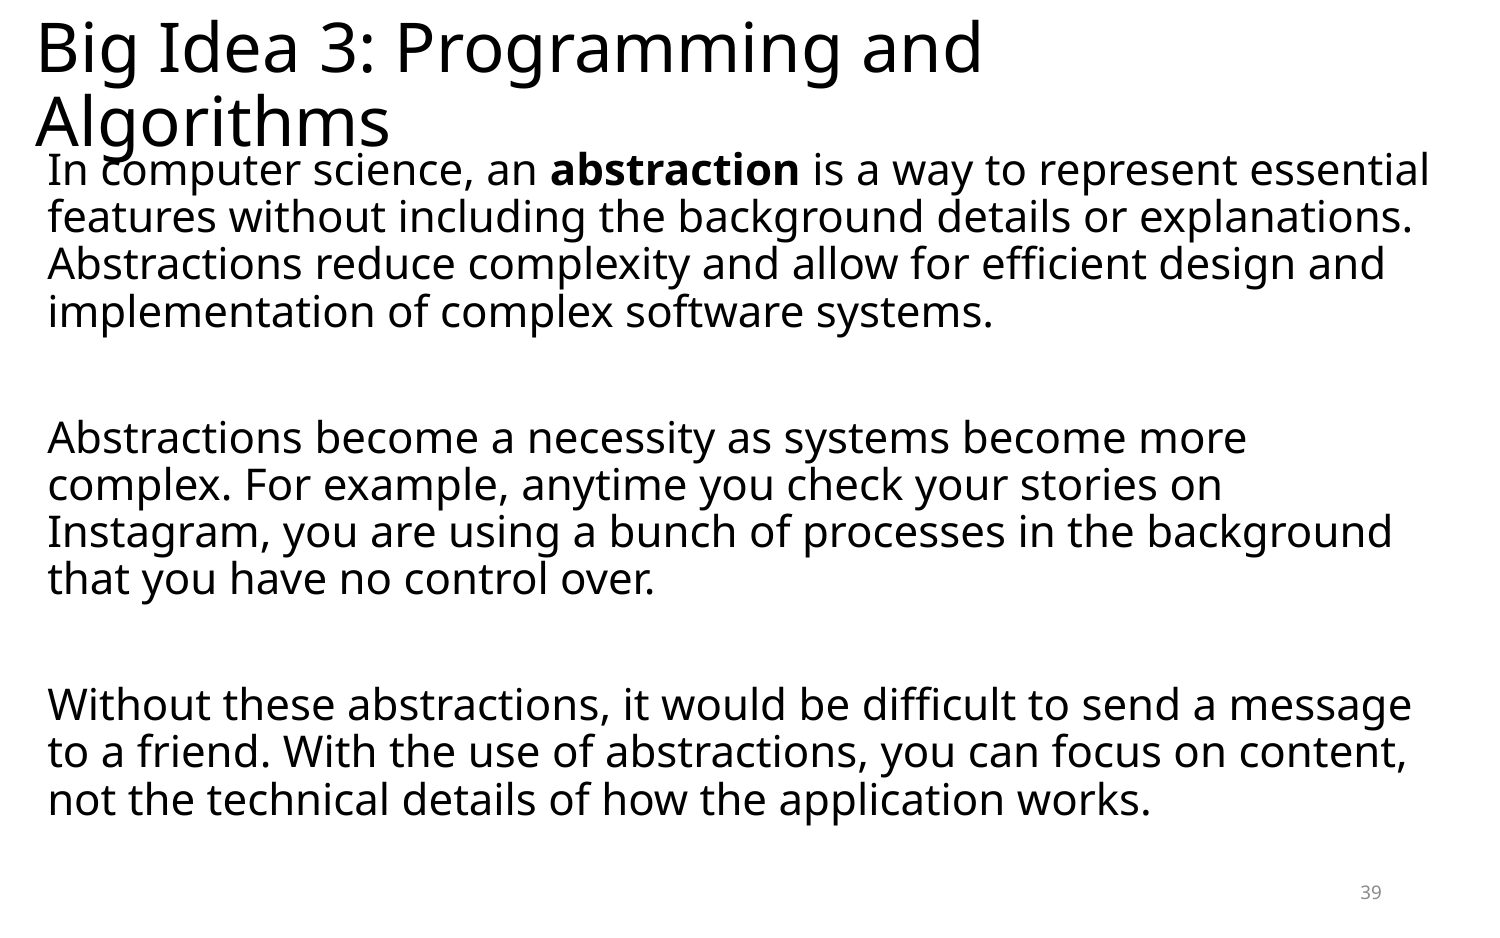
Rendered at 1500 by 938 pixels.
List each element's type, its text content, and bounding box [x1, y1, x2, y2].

slide_number 39 [1059, 868, 1397, 919]
title Big Idea 3: Programming and Algorithms [20, 18, 1315, 157]
list ﻿In computer science, an abstraction is a way to represent essential features without including the background details or explanations. Abstractions reduce complexity and allow for efficient design and implementation of complex software systems. Abstractions become a necessity as systems become more complex. For example, anytime you check your stories on Instagram, you are using a bunch of processes in the background that you have no control over. Without these abstractions, it would be difficult to send a message to a friend. With the use of abstractions, you can focus on content, not the technical details of how the application works. [32, 140, 1460, 919]
